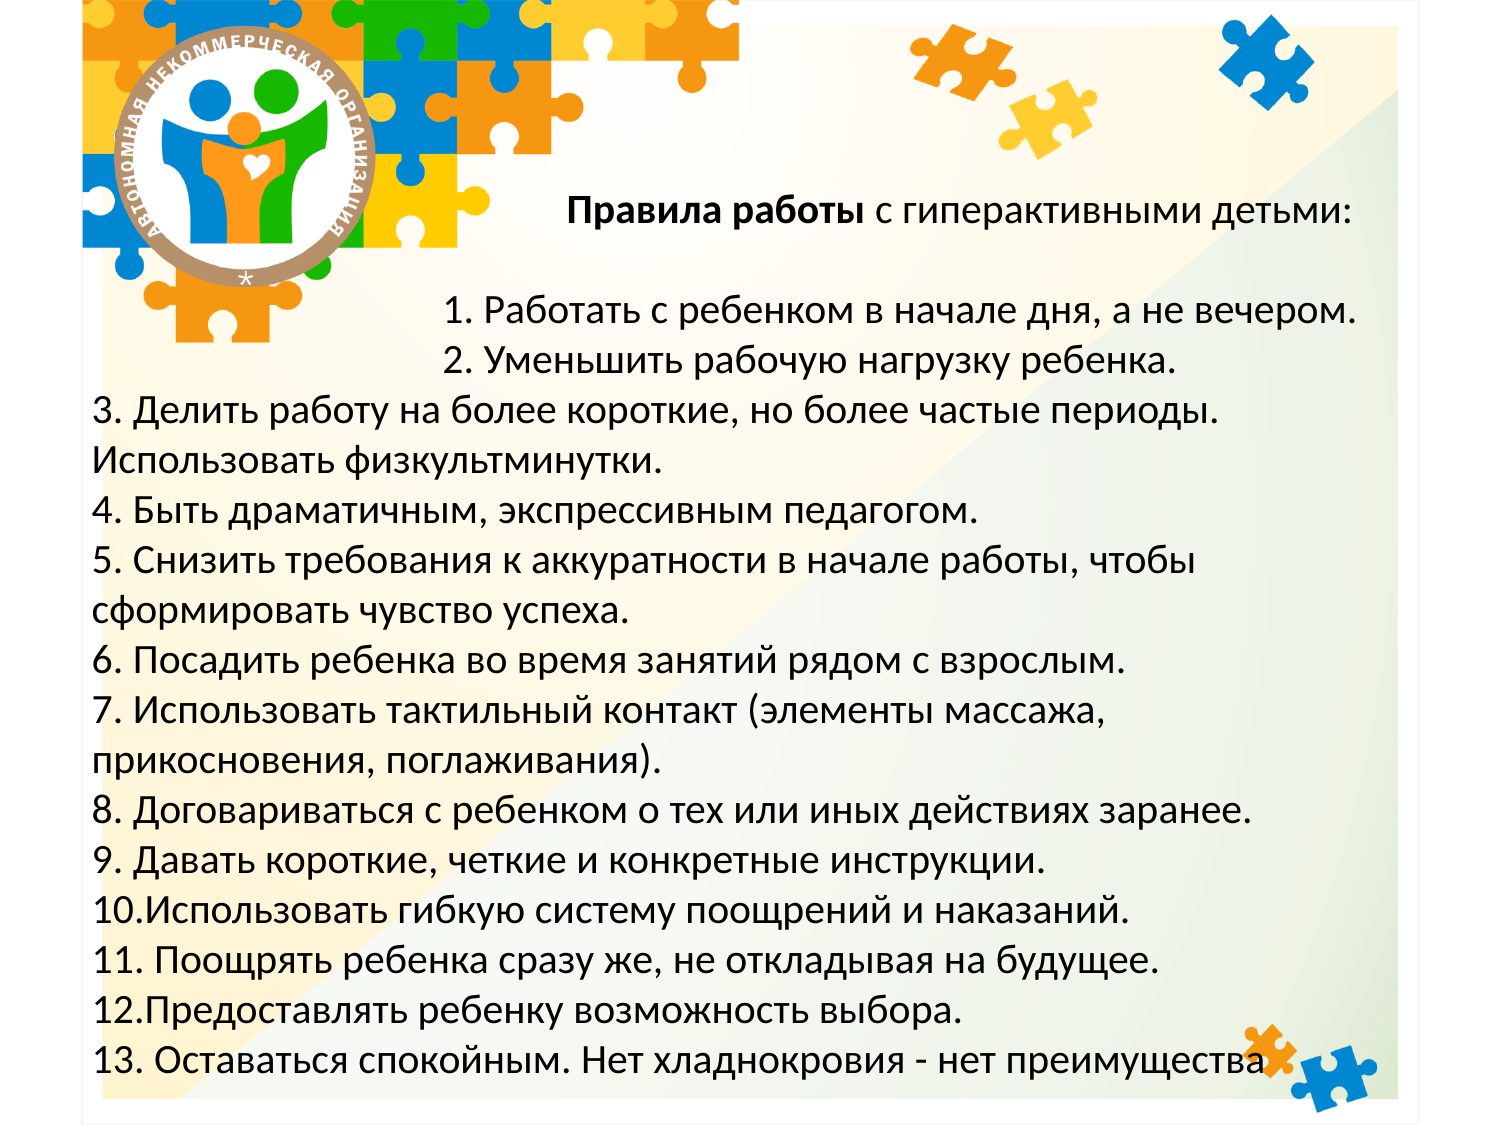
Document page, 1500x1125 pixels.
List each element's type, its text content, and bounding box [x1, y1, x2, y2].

title Правила работы с гиперактивными детьми: 1. Работать с ребенком в начале дня, а не вечером. 2. Уменьшить рабочую нагрузку ребенка. 3. Делить работу на более короткие, но более частые периоды. Использовать физкультминутки. 4. Быть драматичным, экспрессивным педагогом. 5. Снизить требования к аккуратности в начале работы, чтобы сформировать чувство успеха. 6. Посадить ребенка во время занятий рядом с взрослым. 7. Использовать тактильный контакт (элементы массажа, прикосновения, поглаживания). 8. Договариваться с ребенком о тех или иных действиях заранее. 9. Давать короткие, четкие и конкретные инструкции. 10.Использовать гибкую систему поощрений и наказаний. 11. Поощрять ребенка сразу же, не откладывая на будущее. 12.Предоставлять ребенку возможность выбора. 13. Оставаться спокойным. Нет хладнокровия - нет преимущества [76, 42, 1376, 1122]
picture [81, 0, 1419, 1125]
